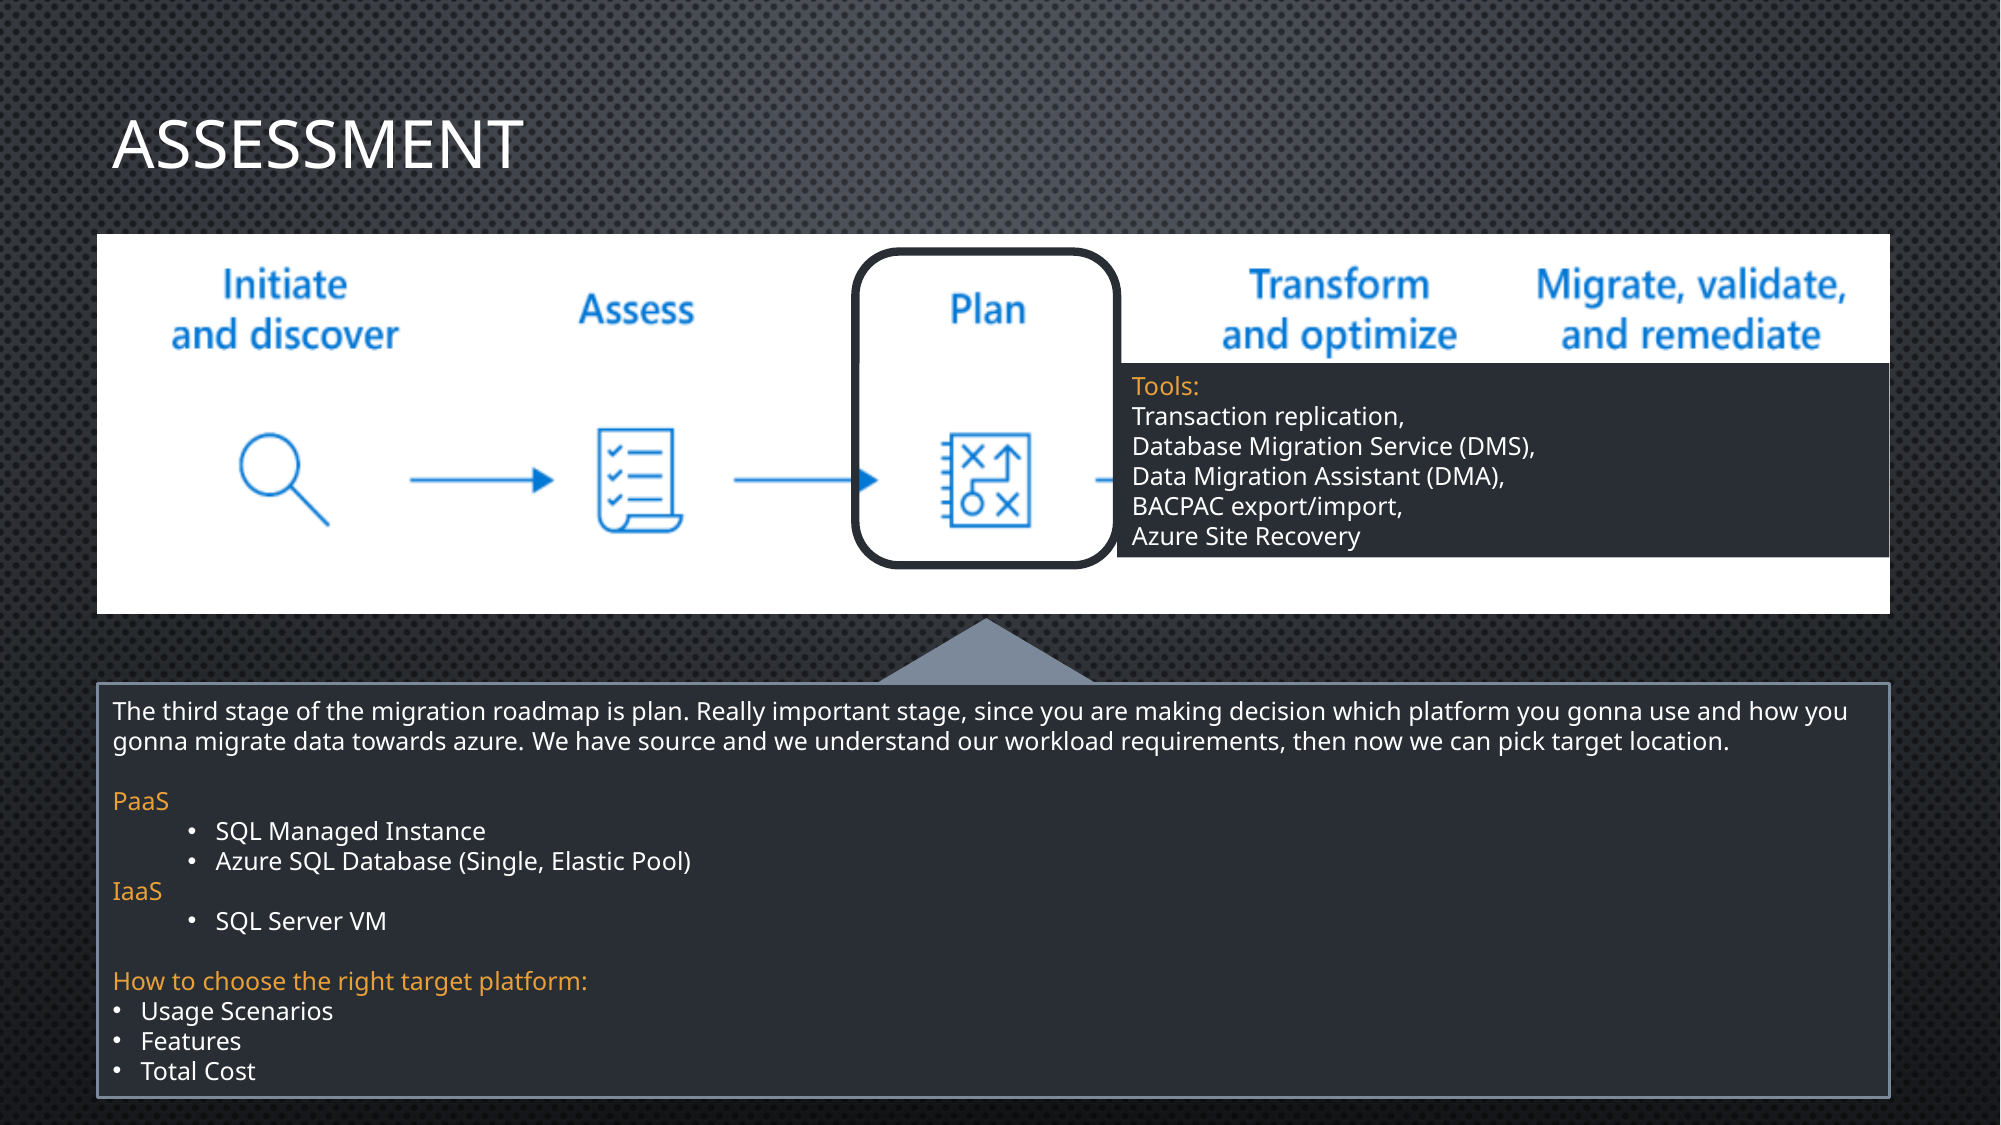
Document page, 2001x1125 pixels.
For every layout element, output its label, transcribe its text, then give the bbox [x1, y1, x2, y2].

title ASSESSMENT [97, 35, 1723, 234]
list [97, 234, 1890, 614]
text_box [875, 616, 1098, 682]
text_box The third stage of the migration roadmap is plan. Really important stage, since you are making decision which platform you gonna use and how you gonna migrate data towards azure. We have source and we understand our workload requirements, then now we can pick target location. PaaS SQL Managed Instance Azure SQL Database (Single, Elastic Pool) IaaS SQL Server VM How to choose the right target platform: Usage Scenarios Features Total Cost [96, 682, 1891, 1099]
